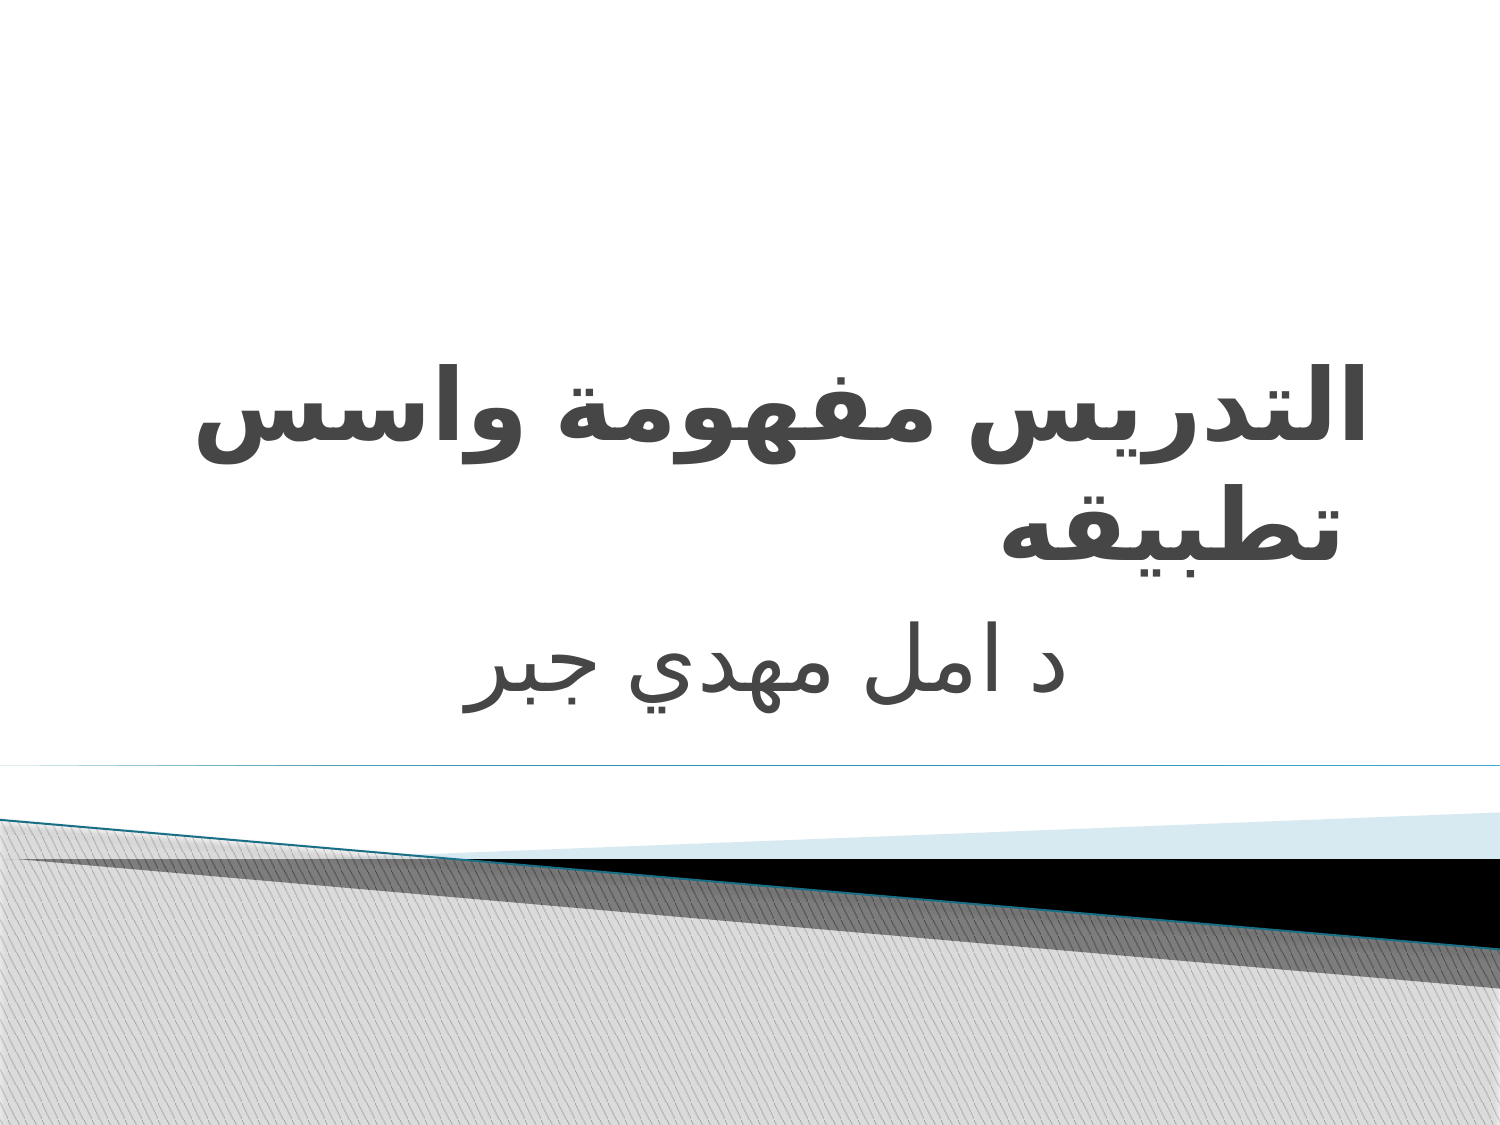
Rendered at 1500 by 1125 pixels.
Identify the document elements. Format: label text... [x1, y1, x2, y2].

subtitle د امل مهدي جبر [112, 592, 1388, 790]
title التدريس مفهومة واسس تطبيقه [112, 287, 1388, 588]
picture [5, 859, 1500, 989]
